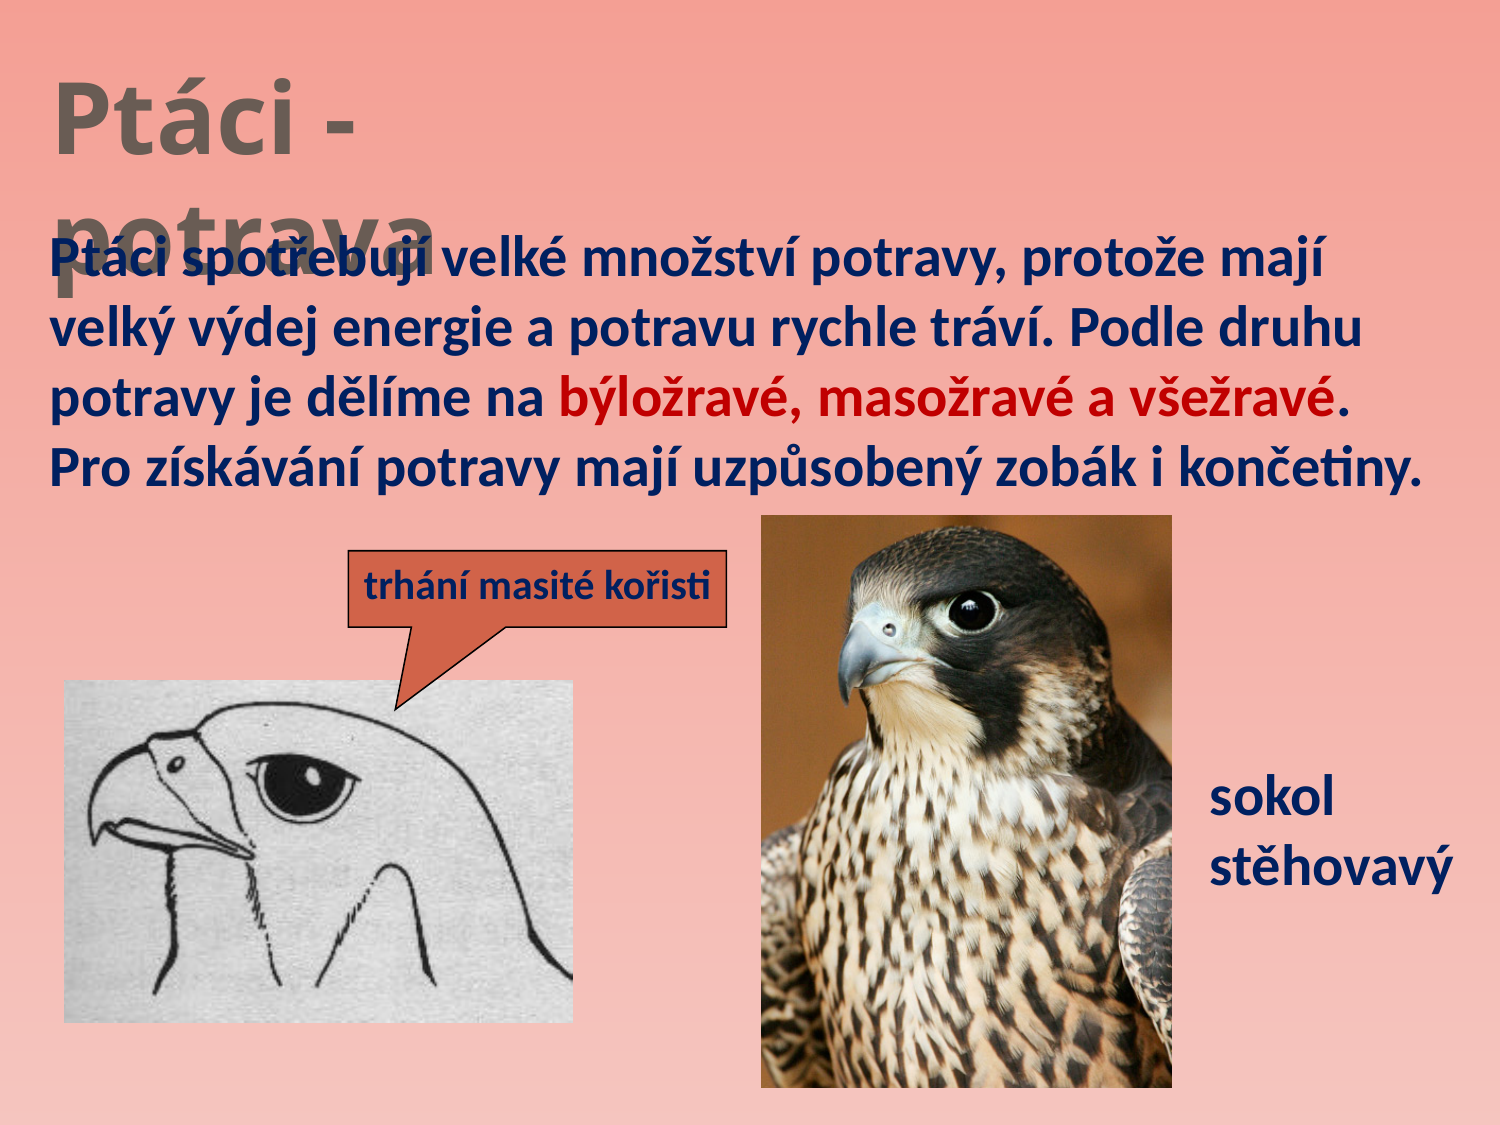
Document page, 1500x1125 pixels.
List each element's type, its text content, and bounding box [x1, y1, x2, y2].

text_box Ptáci spotřebují velké množství potravy, protože mají velký výdej energie a potravu rychle tráví. Podle druhu potravy je dělíme na býložravé, masožravé a všežravé. Pro získávání potravy mají uzpůsobený zobák i končetiny. [35, 210, 1465, 506]
text_box Ptáci - potrava [35, 46, 753, 210]
text_box sokol stěhovavý [1195, 749, 1500, 905]
picture [64, 680, 573, 1023]
picture [761, 515, 1173, 1089]
text_box trhání masité kořisti [348, 550, 727, 680]
